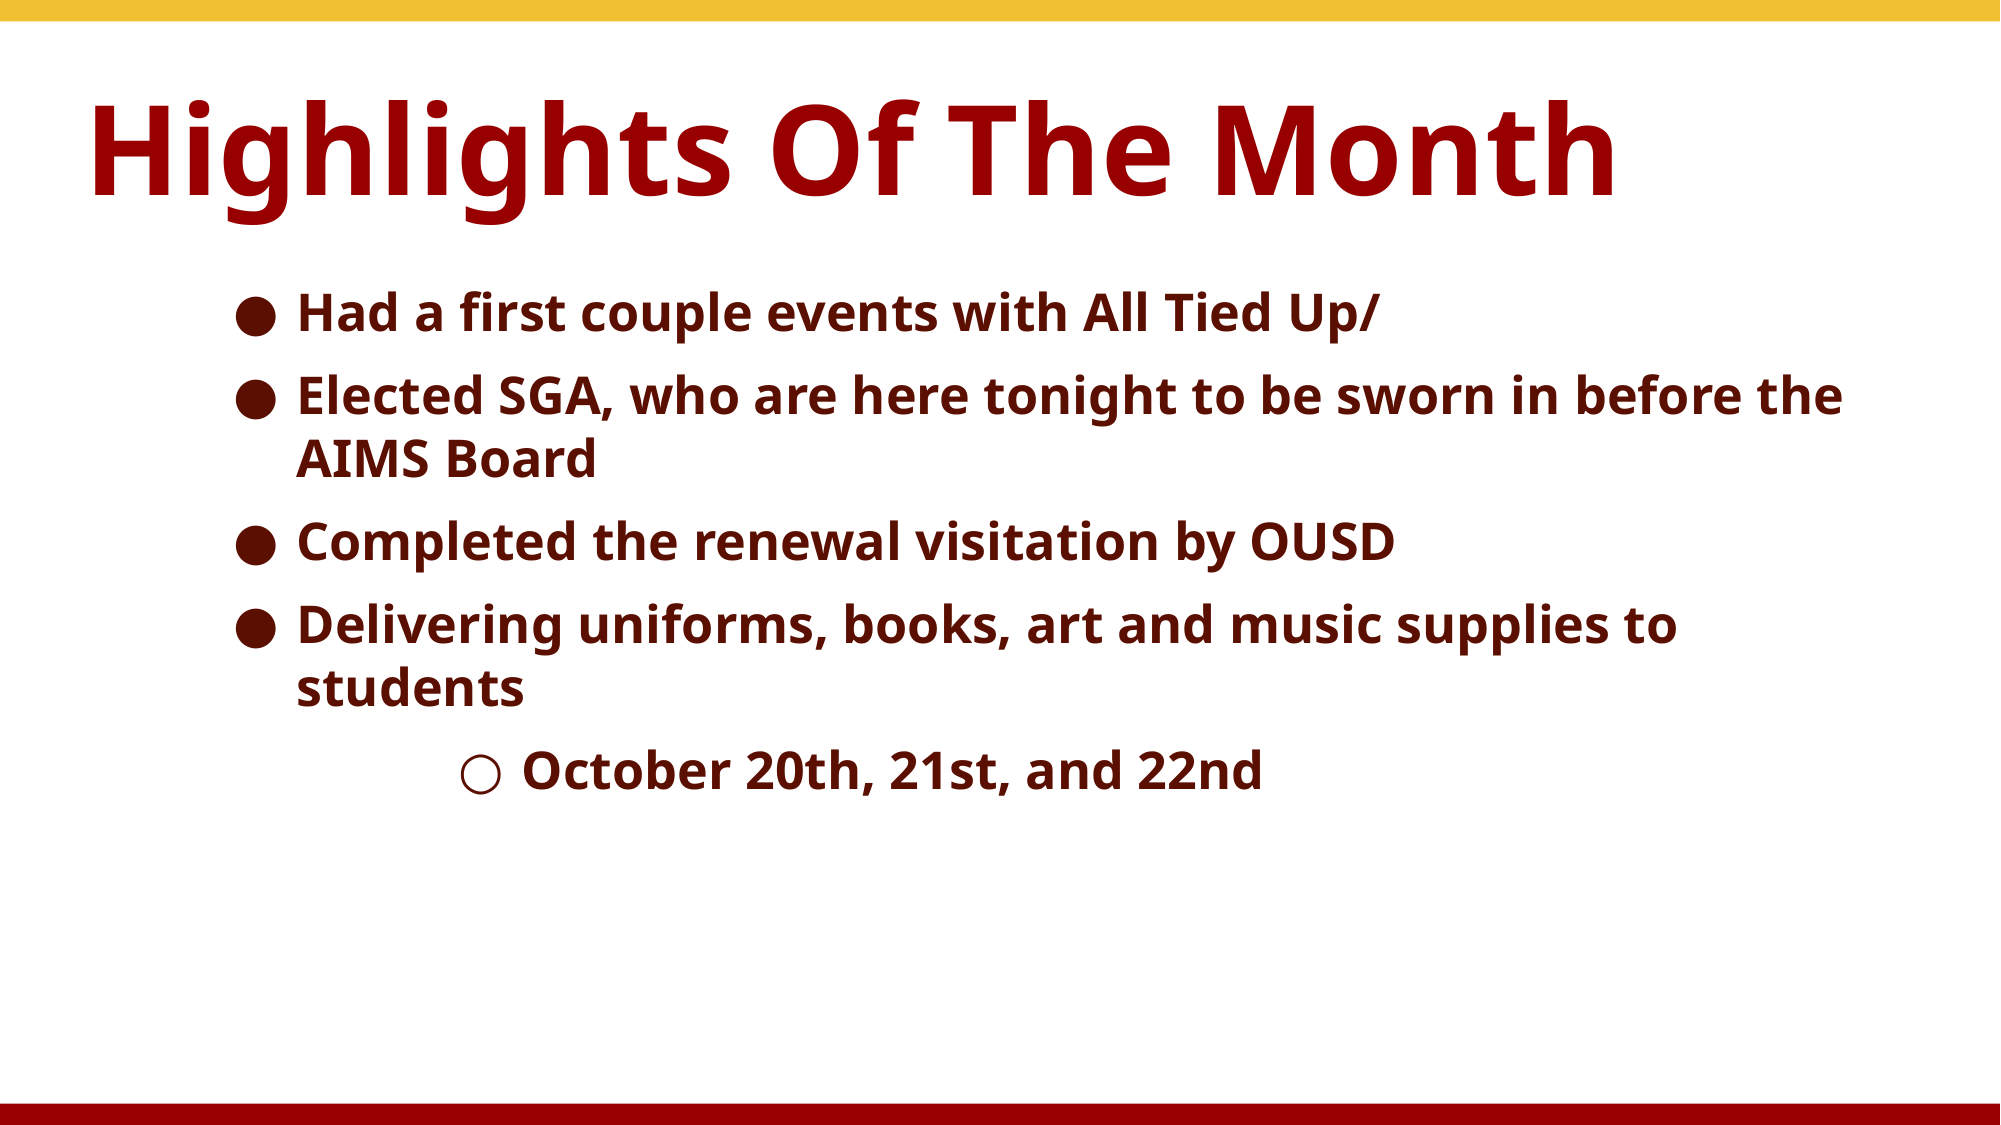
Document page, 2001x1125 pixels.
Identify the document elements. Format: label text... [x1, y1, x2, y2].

title Highlights Of The Month [84, 70, 1916, 225]
list Had a first couple events with All Tied Up/ Elected SGA, who are here tonight to be sworn in before the AIMS Board Completed the renewal visitation by OUSD Delivering uniforms, books, art and music supplies to students October 20th, 21st, and 22nd [221, 279, 1873, 961]
